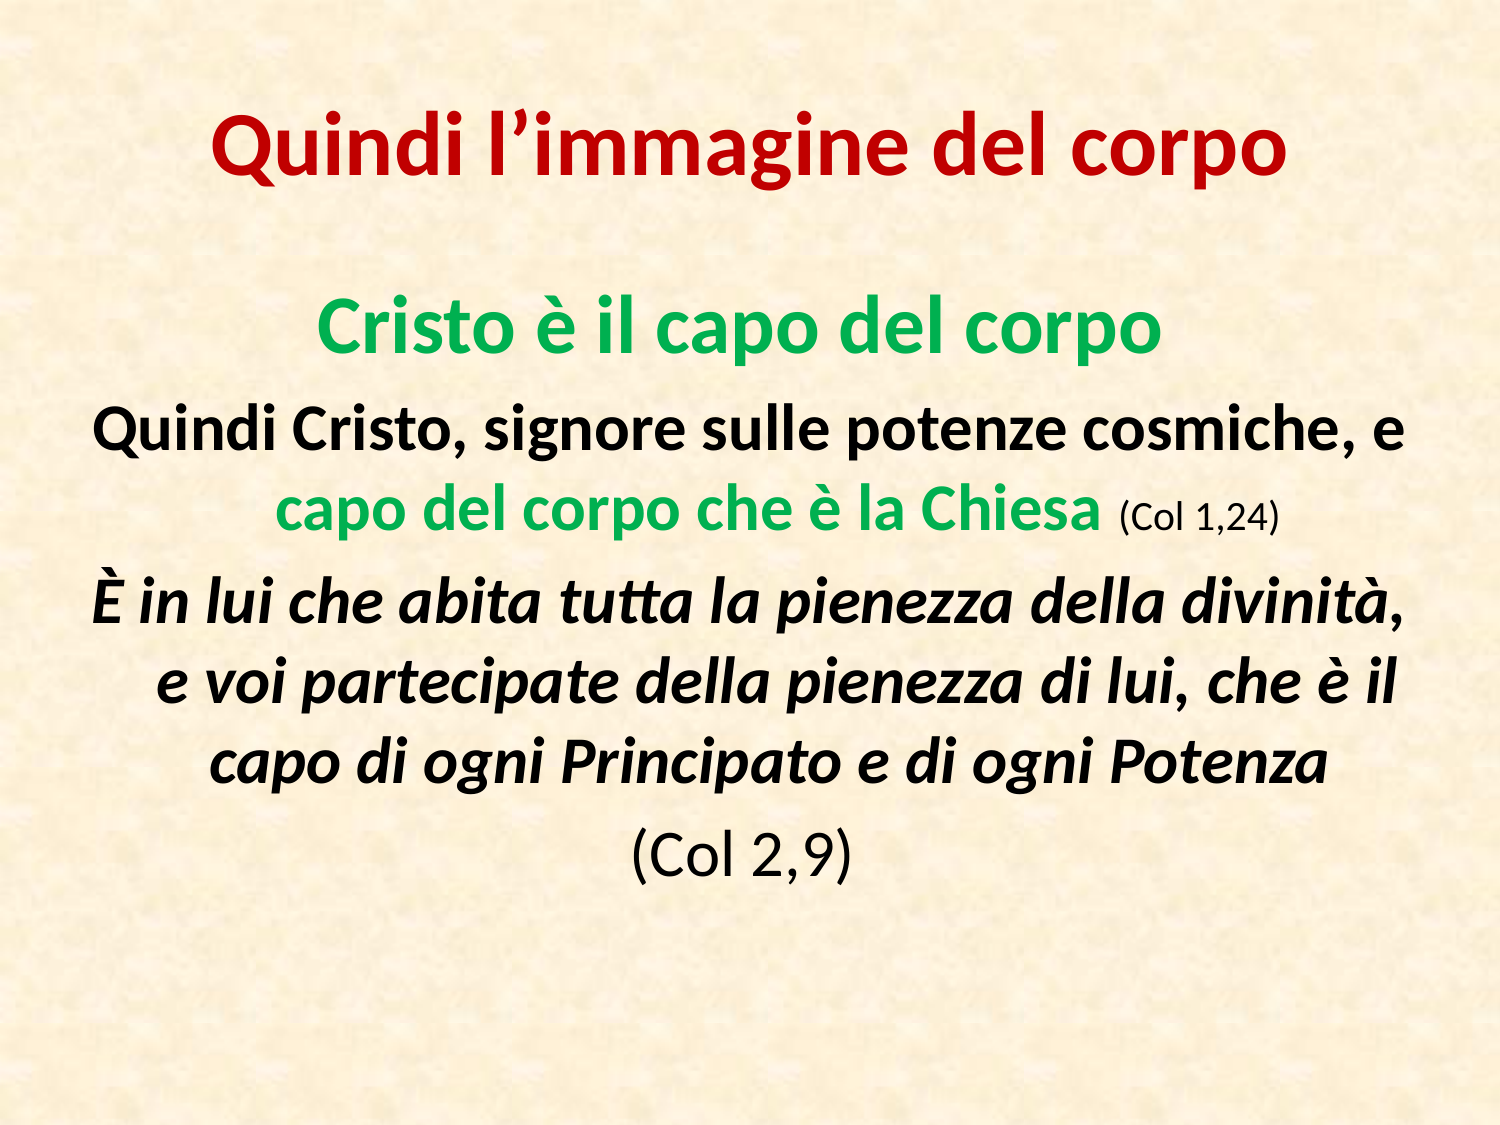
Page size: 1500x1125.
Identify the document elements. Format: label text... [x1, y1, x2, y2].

picture [0, 0, 1500, 1125]
title Quindi l’immagine del corpo [75, 45, 1425, 233]
list Cristo è il capo del corpo Quindi Cristo, signore sulle potenze cosmiche, e capo del corpo che è la Chiesa (Col 1,24) È in lui che abita tutta la pienezza della divinità, e voi partecipate della pienezza di lui, che è il capo di ogni Principato e di ogni Potenza (Col 2,9) [75, 262, 1425, 1005]
